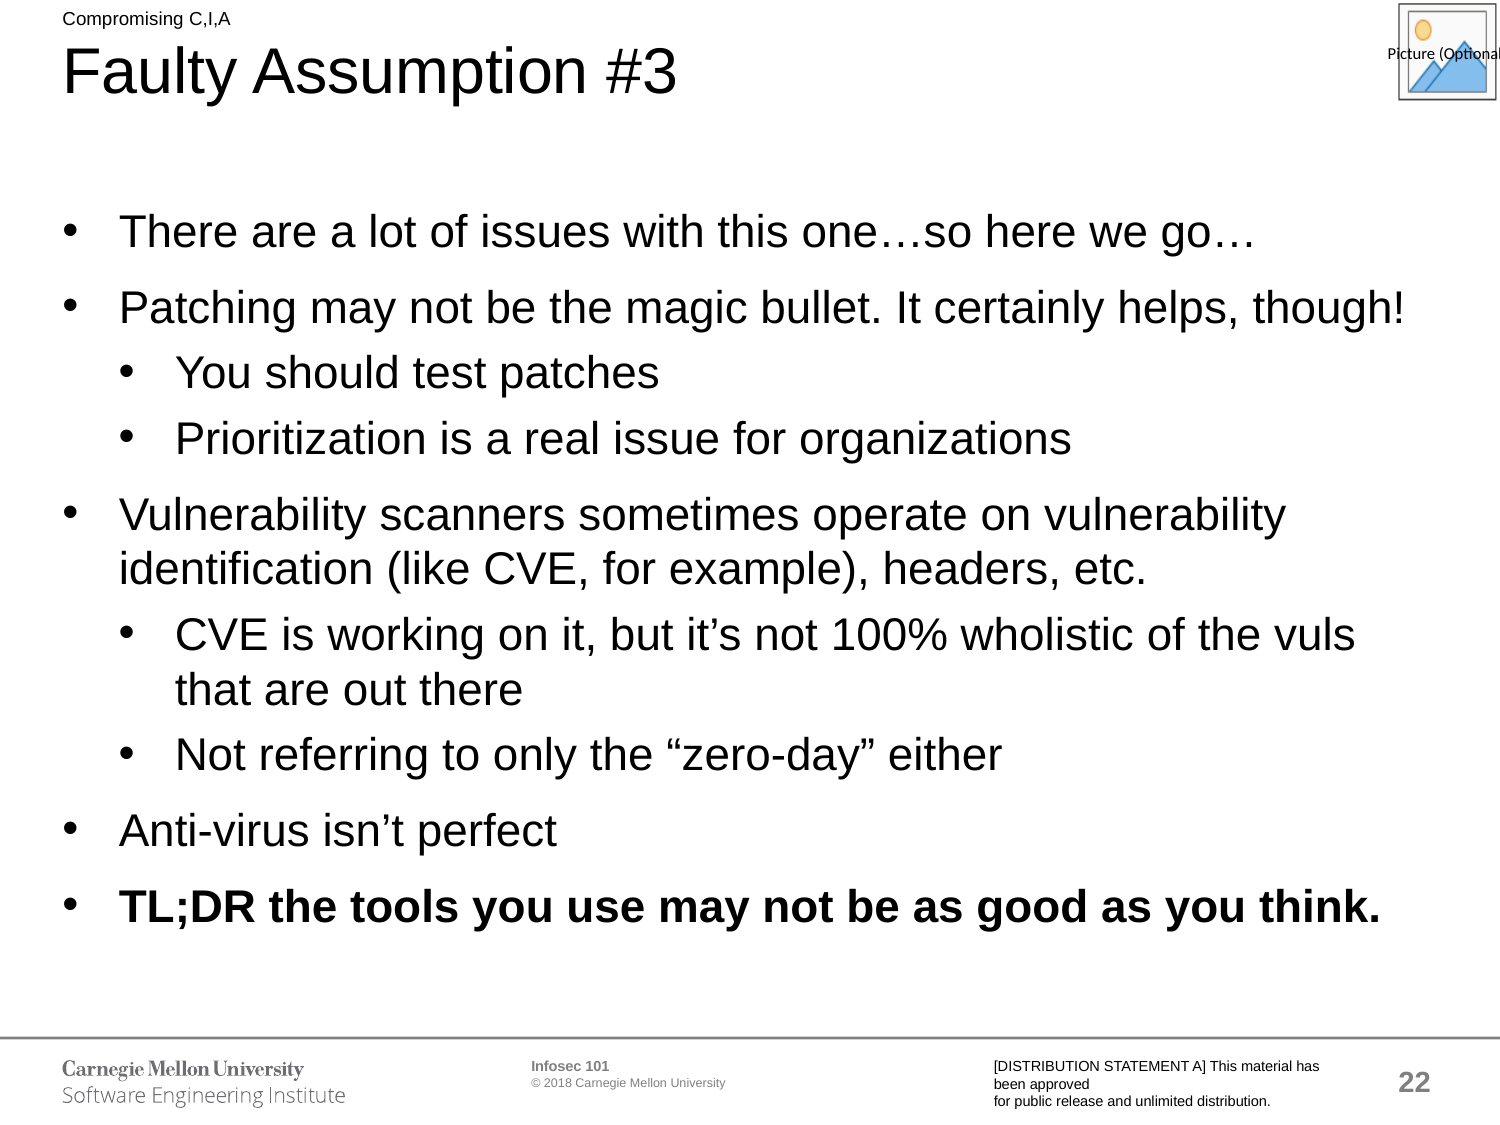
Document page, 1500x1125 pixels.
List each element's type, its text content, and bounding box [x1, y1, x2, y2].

picture [1394, 0, 1500, 105]
list Compromising C,I,A [62, 7, 969, 31]
title Faulty Assumption #3 [62, 37, 1338, 182]
list There are a lot of issues with this one…so here we go… Patching may not be the magic bullet. It certainly helps, though! You should test patches Prioritization is a real issue for organizations Vulnerability scanners sometimes operate on vulnerability identification (like CVE, for example), headers, etc. CVE is working on it, but it’s not 100% wholistic of the vuls that are out there Not referring to only the “zero-day” either Anti-virus isn’t perfect TL;DR the tools you use may not be as good as you think. [62, 201, 1431, 1000]
